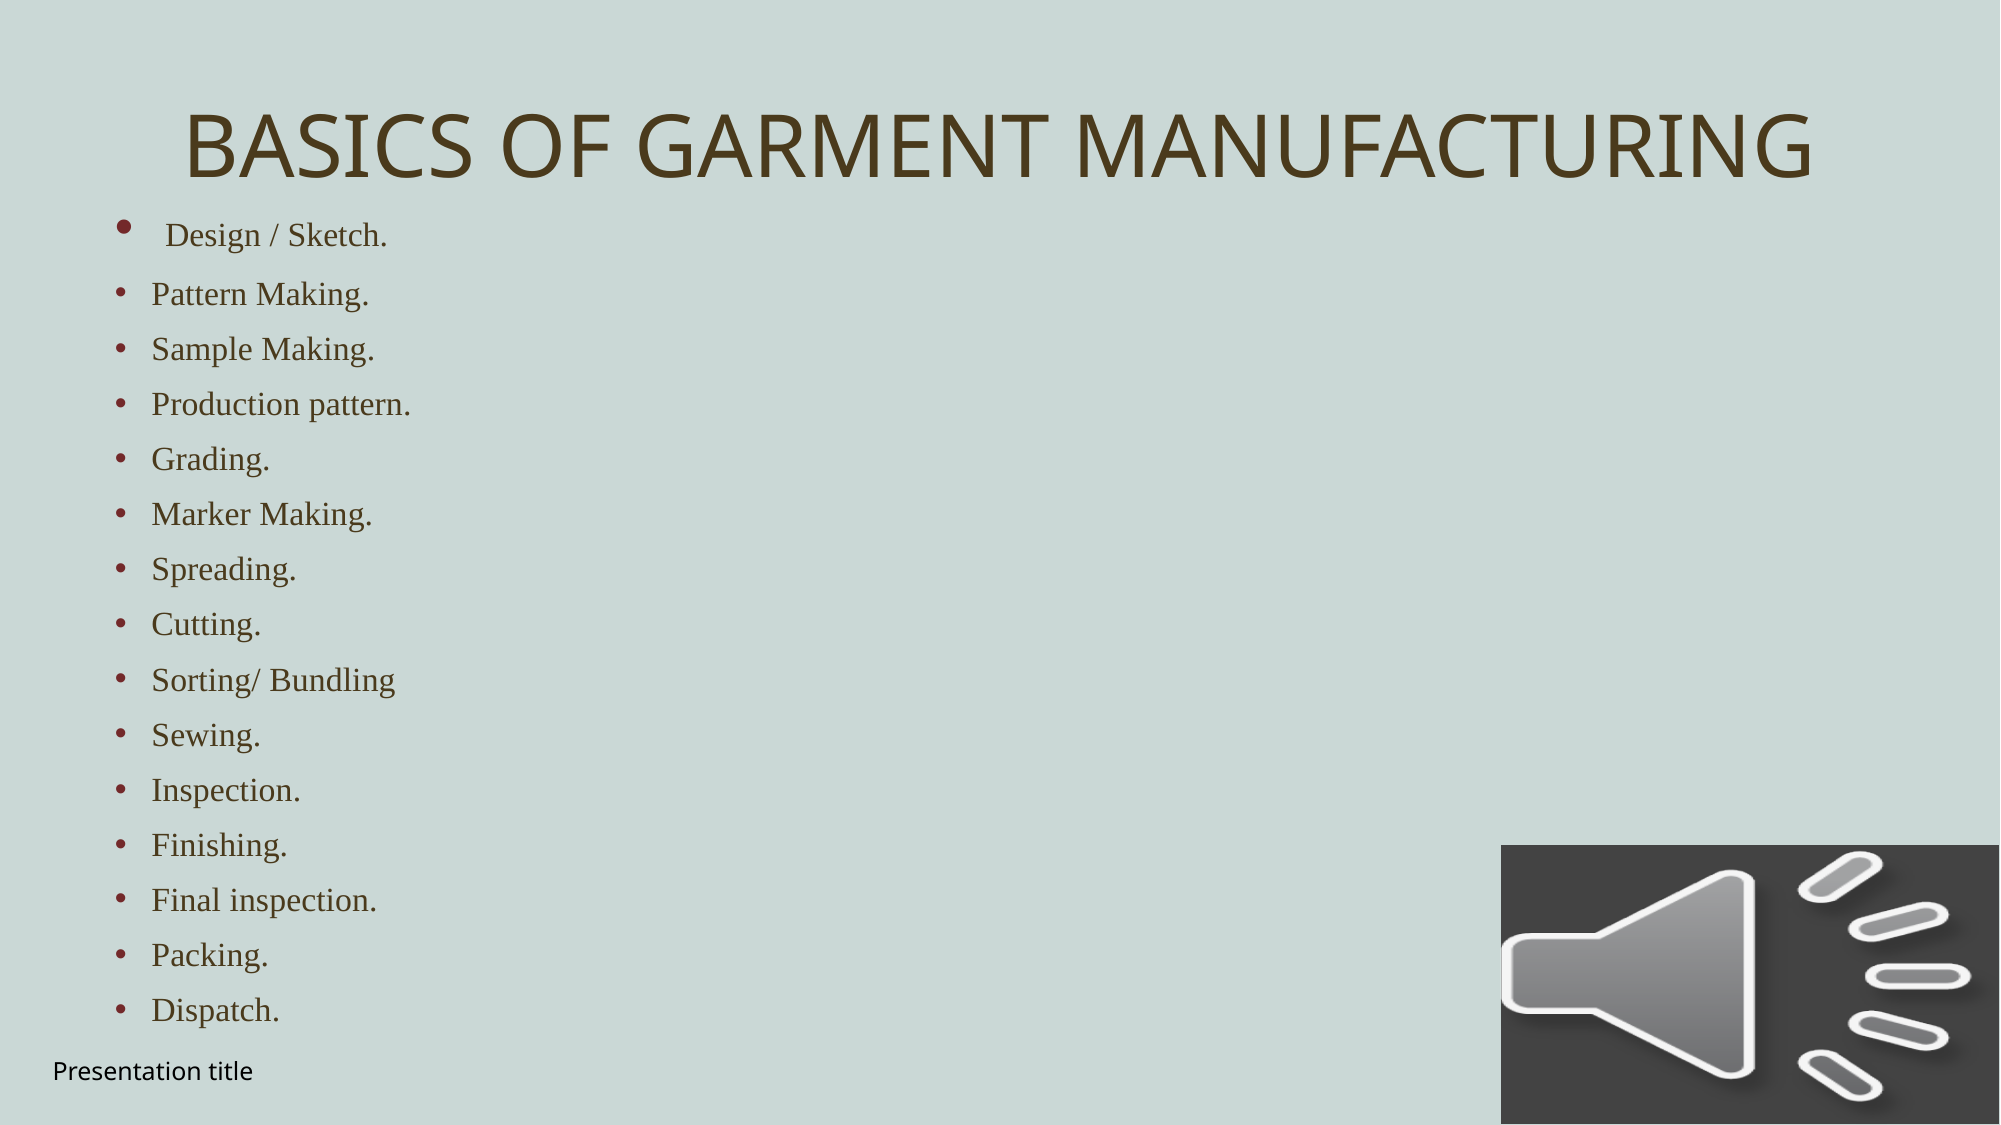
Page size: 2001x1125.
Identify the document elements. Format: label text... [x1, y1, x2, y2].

title BASICS OF GARMENT MANUFACTURING [137, 92, 1863, 193]
footer Presentation title [37, 1042, 713, 1103]
picture [1499, 843, 2000, 1125]
list Design / Sketch. Pattern Making. Sample Making. Production pattern. Grading. Marker Making. Spreading. Cutting. Sorting/ Bundling Sewing. Inspection. Finishing. Final inspection. Packing. Dispatch. [99, 193, 1900, 1043]
